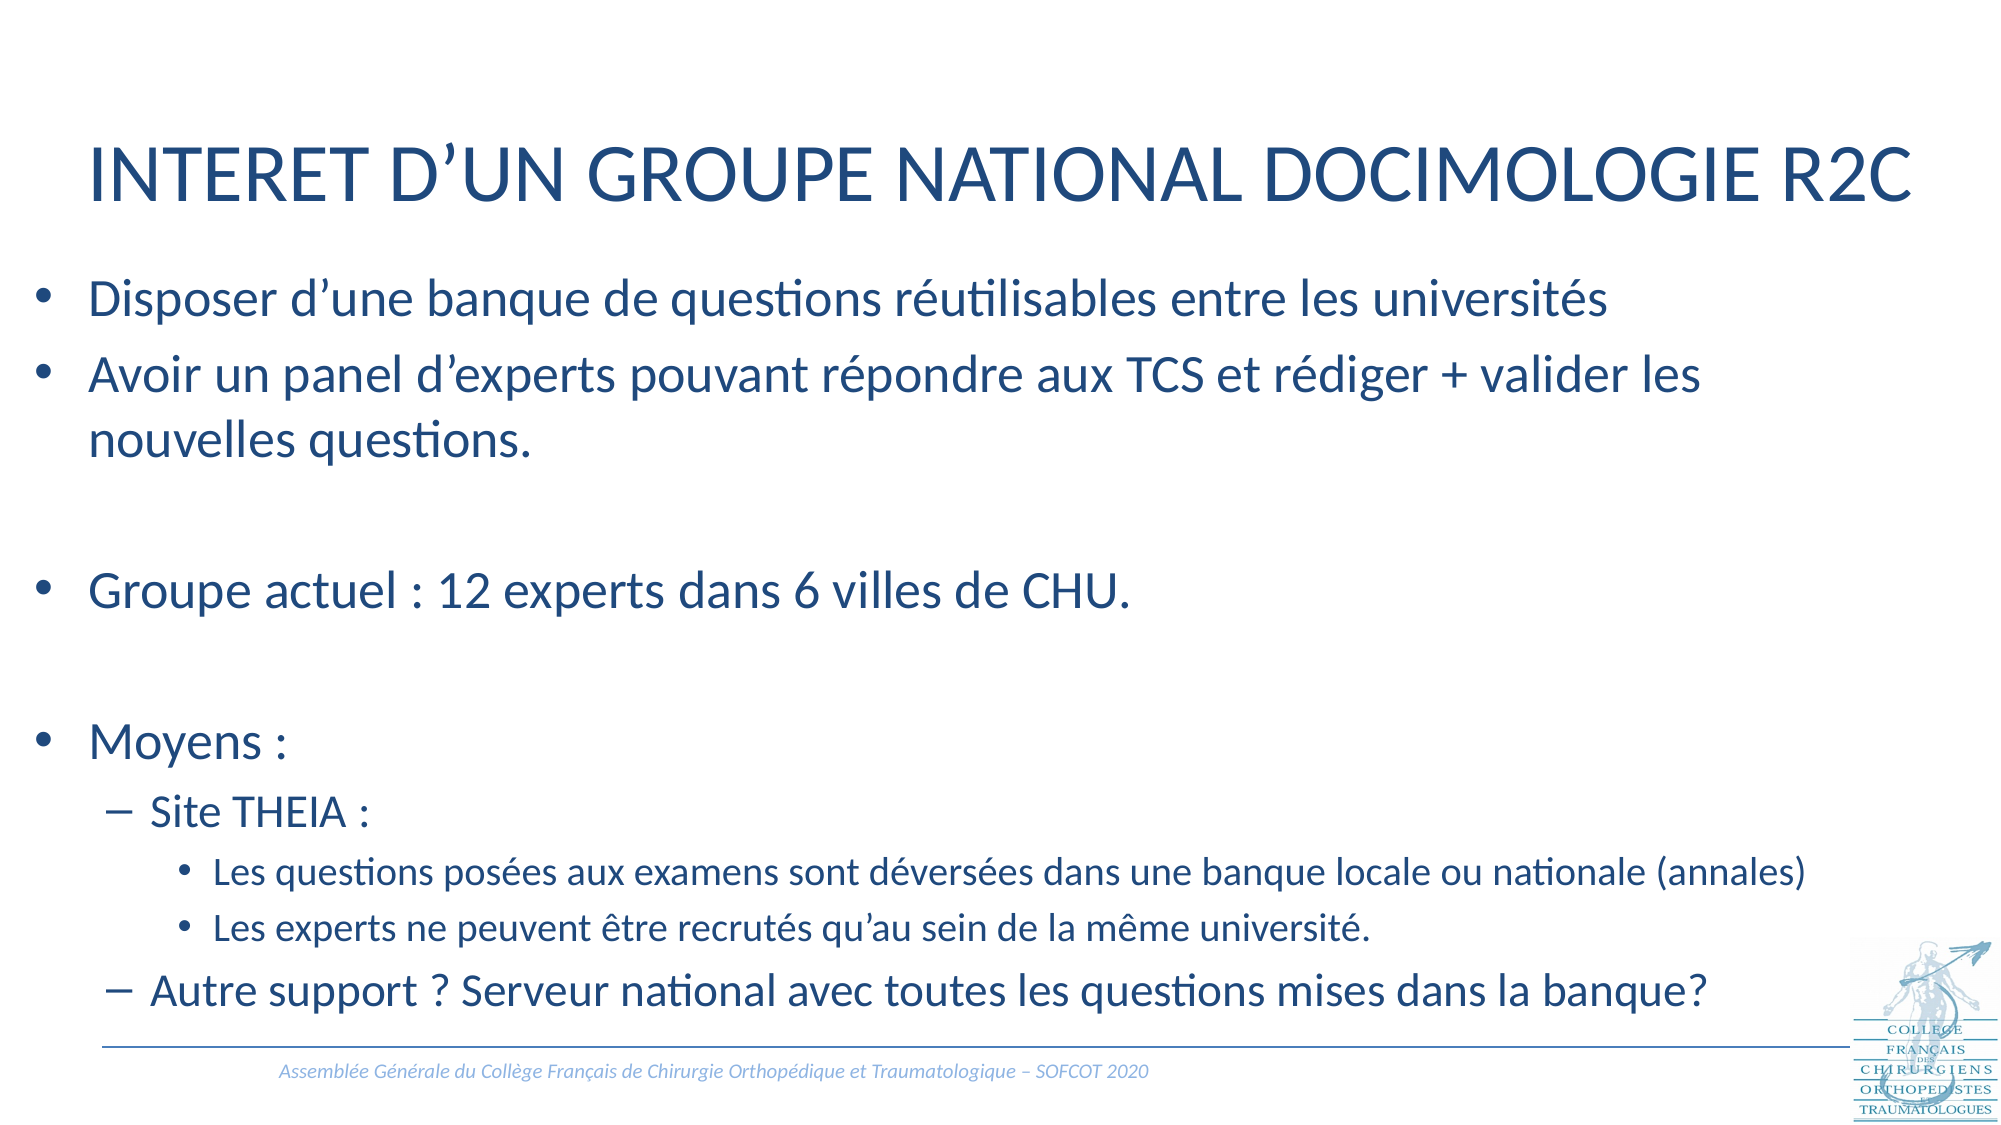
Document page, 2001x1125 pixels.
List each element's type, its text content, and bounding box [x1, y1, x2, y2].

title INTERET D’UN GROUPE NATIONAL DOCIMOLOGIE R2C [50, 59, 1951, 278]
list Disposer d’une banque de questions réutilisables entre les universités Avoir un panel d’experts pouvant répondre aux TCS et rédiger + valider les nouvelles questions. Groupe actuel : 12 experts dans 6 villes de CHU. Moyens : Site THEIA : Les questions posées aux examens sont déversées dans une banque locale ou nationale (annales) Les experts ne peuvent être recrutés qu’au sein de la même université. Autre support ? Serveur national avec toutes les questions mises dans la banque? [19, 255, 1920, 1029]
picture [1850, 937, 2000, 1124]
